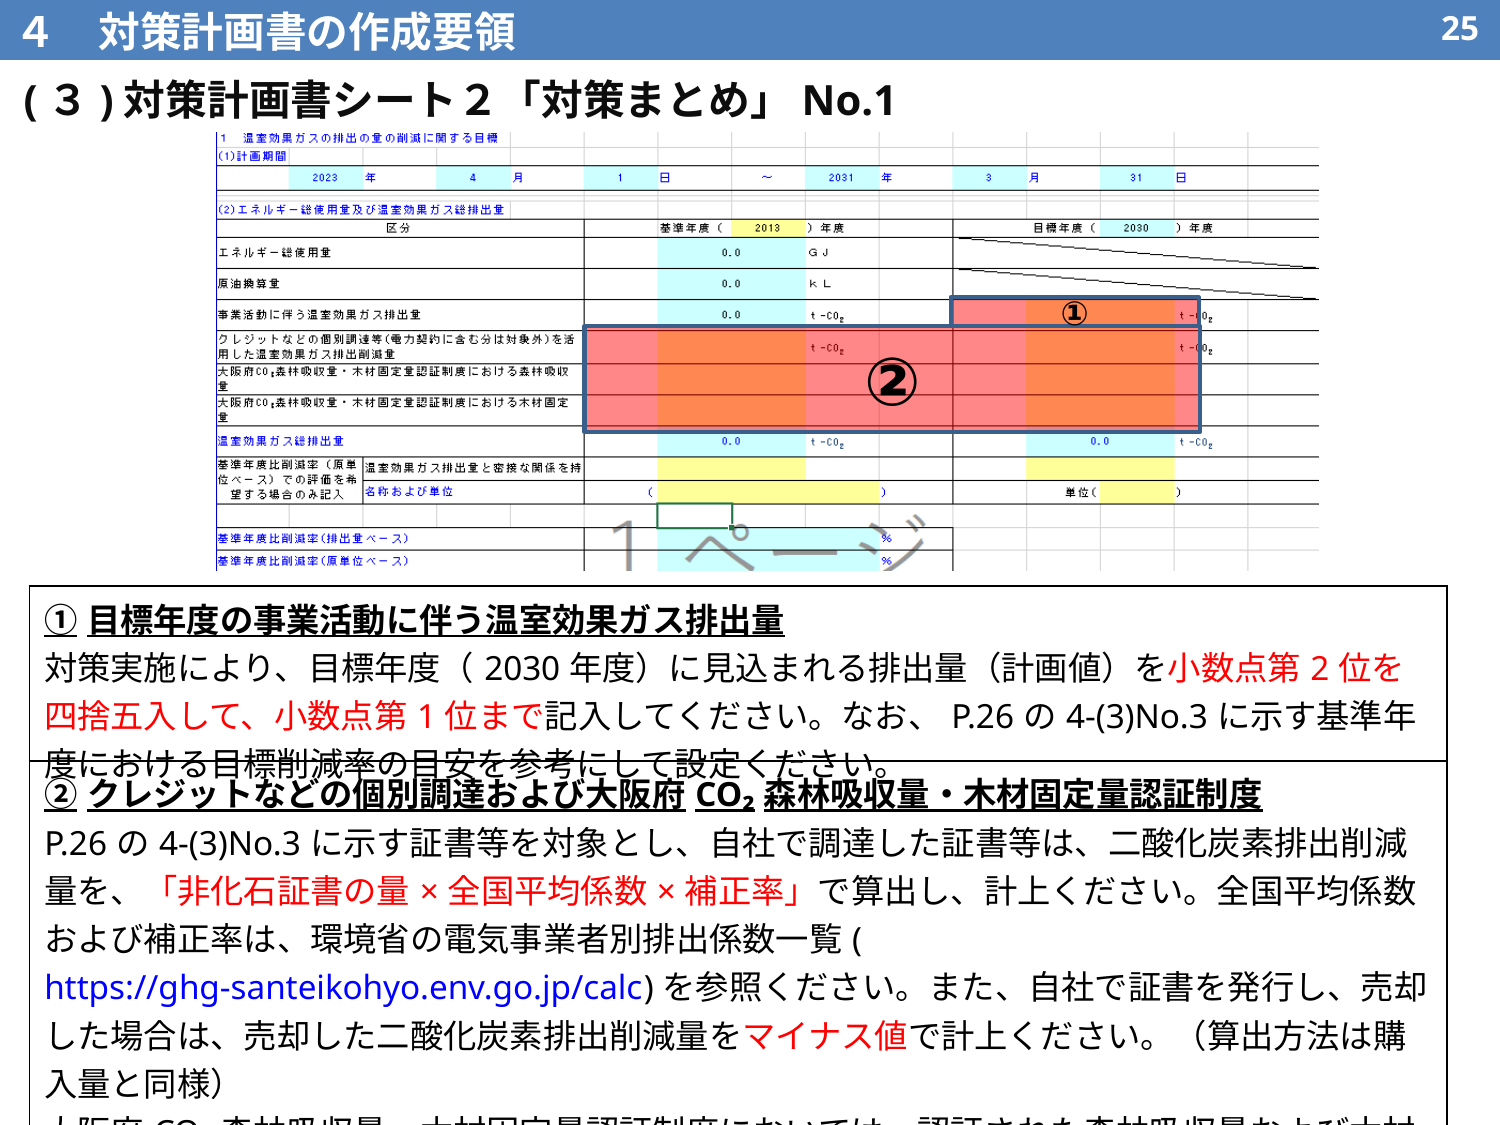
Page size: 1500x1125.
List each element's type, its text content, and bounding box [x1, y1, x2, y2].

text_box ４ 対策計画書の作成要領 [0, 0, 1412, 56]
table_cell ②クレジットなどの個別調達および大阪府CO₂森林吸収量・木材固定量認証制度 P.26の4-(3)No.3に示す証書等を対象とし、自社で調達した証書等は、二酸化炭素排出削減量を、「非化石証書の量×全国平均係数×補正率」で算出し、計上ください。全国平均係数および補正率は、環境省の電気事業者別排出係数一覧(https://ghg-santeikohyo.env.go.jp/calc)を参照ください。また、自社で証書を発行し、売却した場合は、売却した二酸化炭素排出削減量をマイナス値で計上ください。（算出方法は購入量と同様） 大阪府CO₂森林吸収量・木材固定量認証制度においては、認証された森林吸収量および木材固定量を小数点第2位を四捨五入して、小数点第1位まで計上ください。 [30, 762, 1446, 1125]
slide_number 24 [1319, 3, 1495, 57]
picture [216, 132, 1319, 571]
text_box (３)対策計画書シート２「対策まとめ」No.1 [0, 66, 1483, 132]
table_header ①目標年度の事業活動に伴う温室効果ガス排出量 対策実施により、目標年度（2030年度）に見込まれる排出量（計画値）を小数点第2位を四捨五入して、小数点第1位まで記入してください。なお、P.26の4-(3)No.3に示す基準年度における目標削減率の目安を参考にして設定ください。 [30, 587, 1446, 760]
